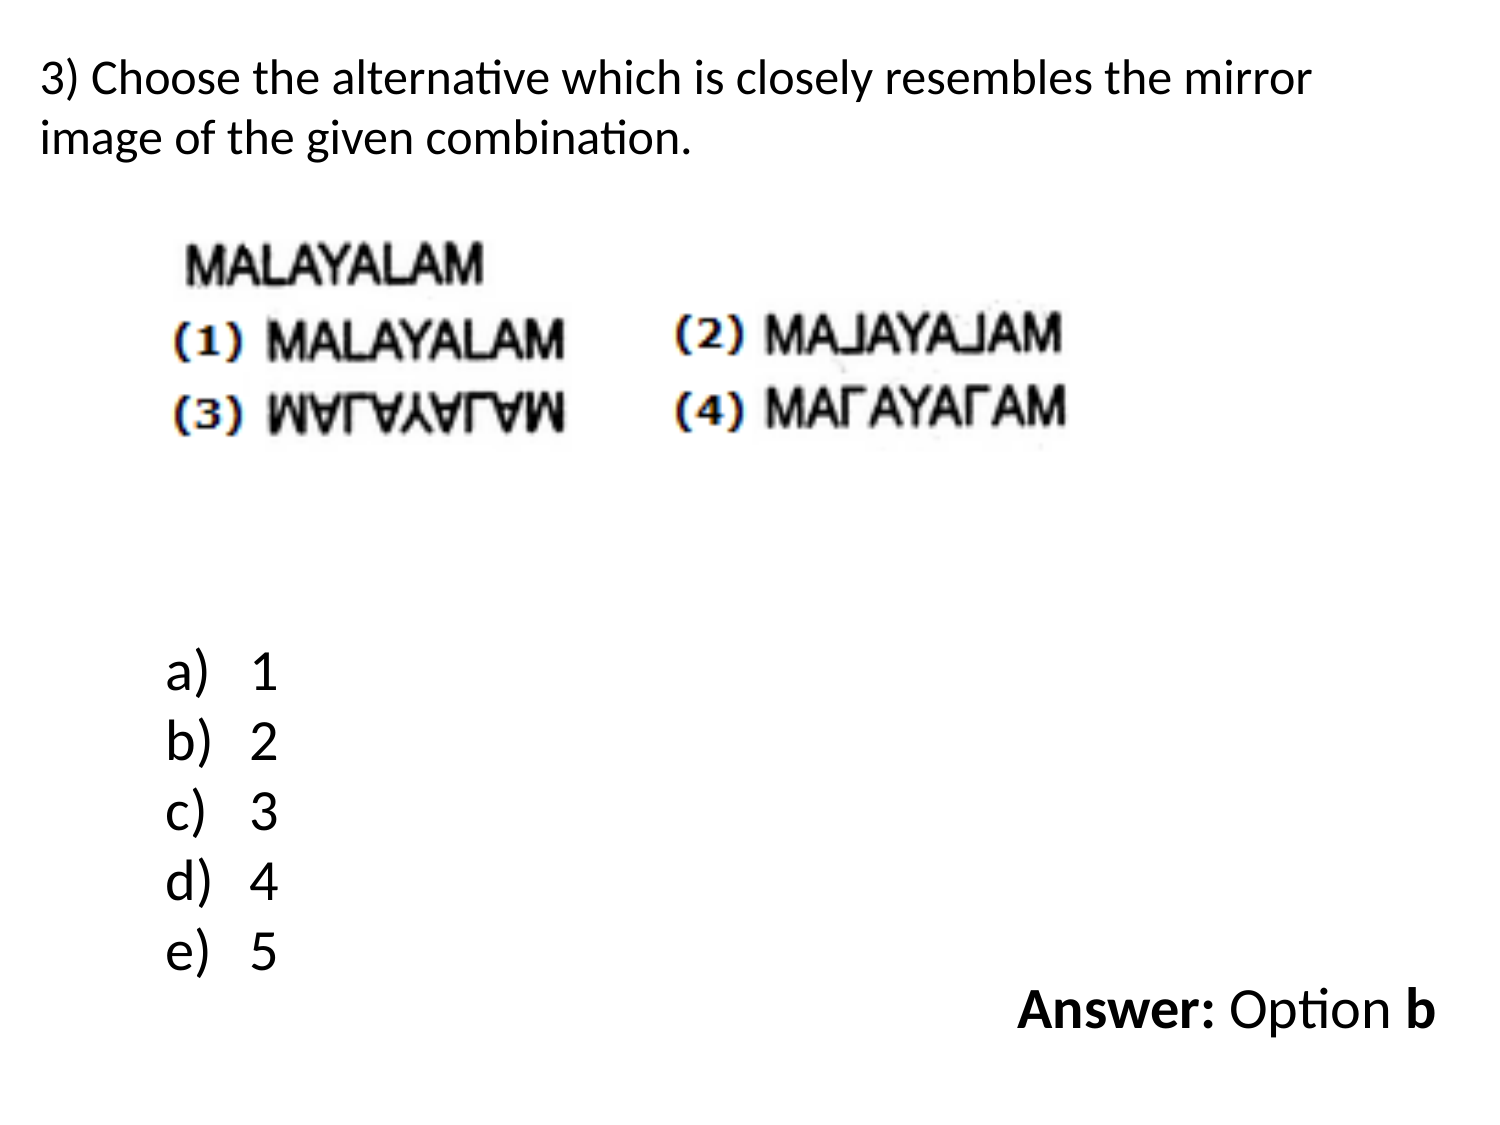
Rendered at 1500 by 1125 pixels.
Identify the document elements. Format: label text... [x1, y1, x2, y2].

picture [162, 224, 1088, 518]
text_box Answer: Option b [1002, 962, 1452, 1048]
text_box 1 2 3 4 5 [150, 624, 295, 990]
text_box 3) Choose the alternative which is closely resembles the mirror image of the given combination. [24, 37, 1463, 173]
